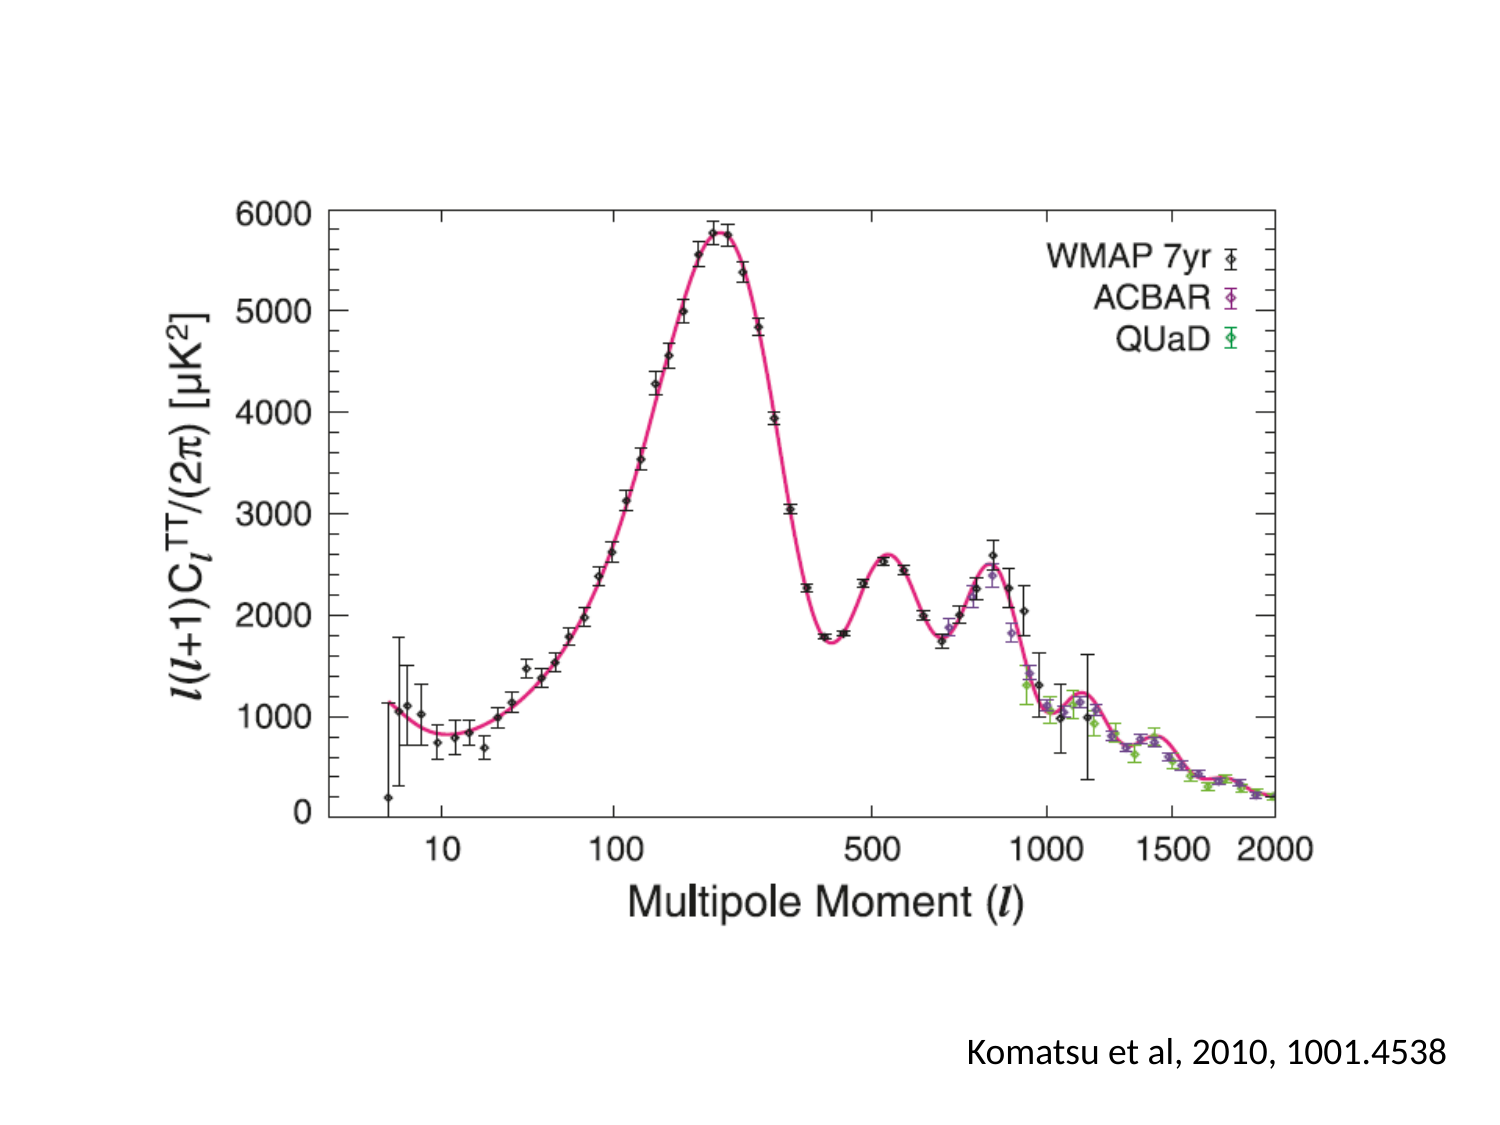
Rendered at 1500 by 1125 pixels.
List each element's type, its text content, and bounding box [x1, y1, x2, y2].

text_box Komatsu et al, 2010, 1001.4538 [952, 1019, 1463, 1080]
picture [147, 191, 1353, 934]
